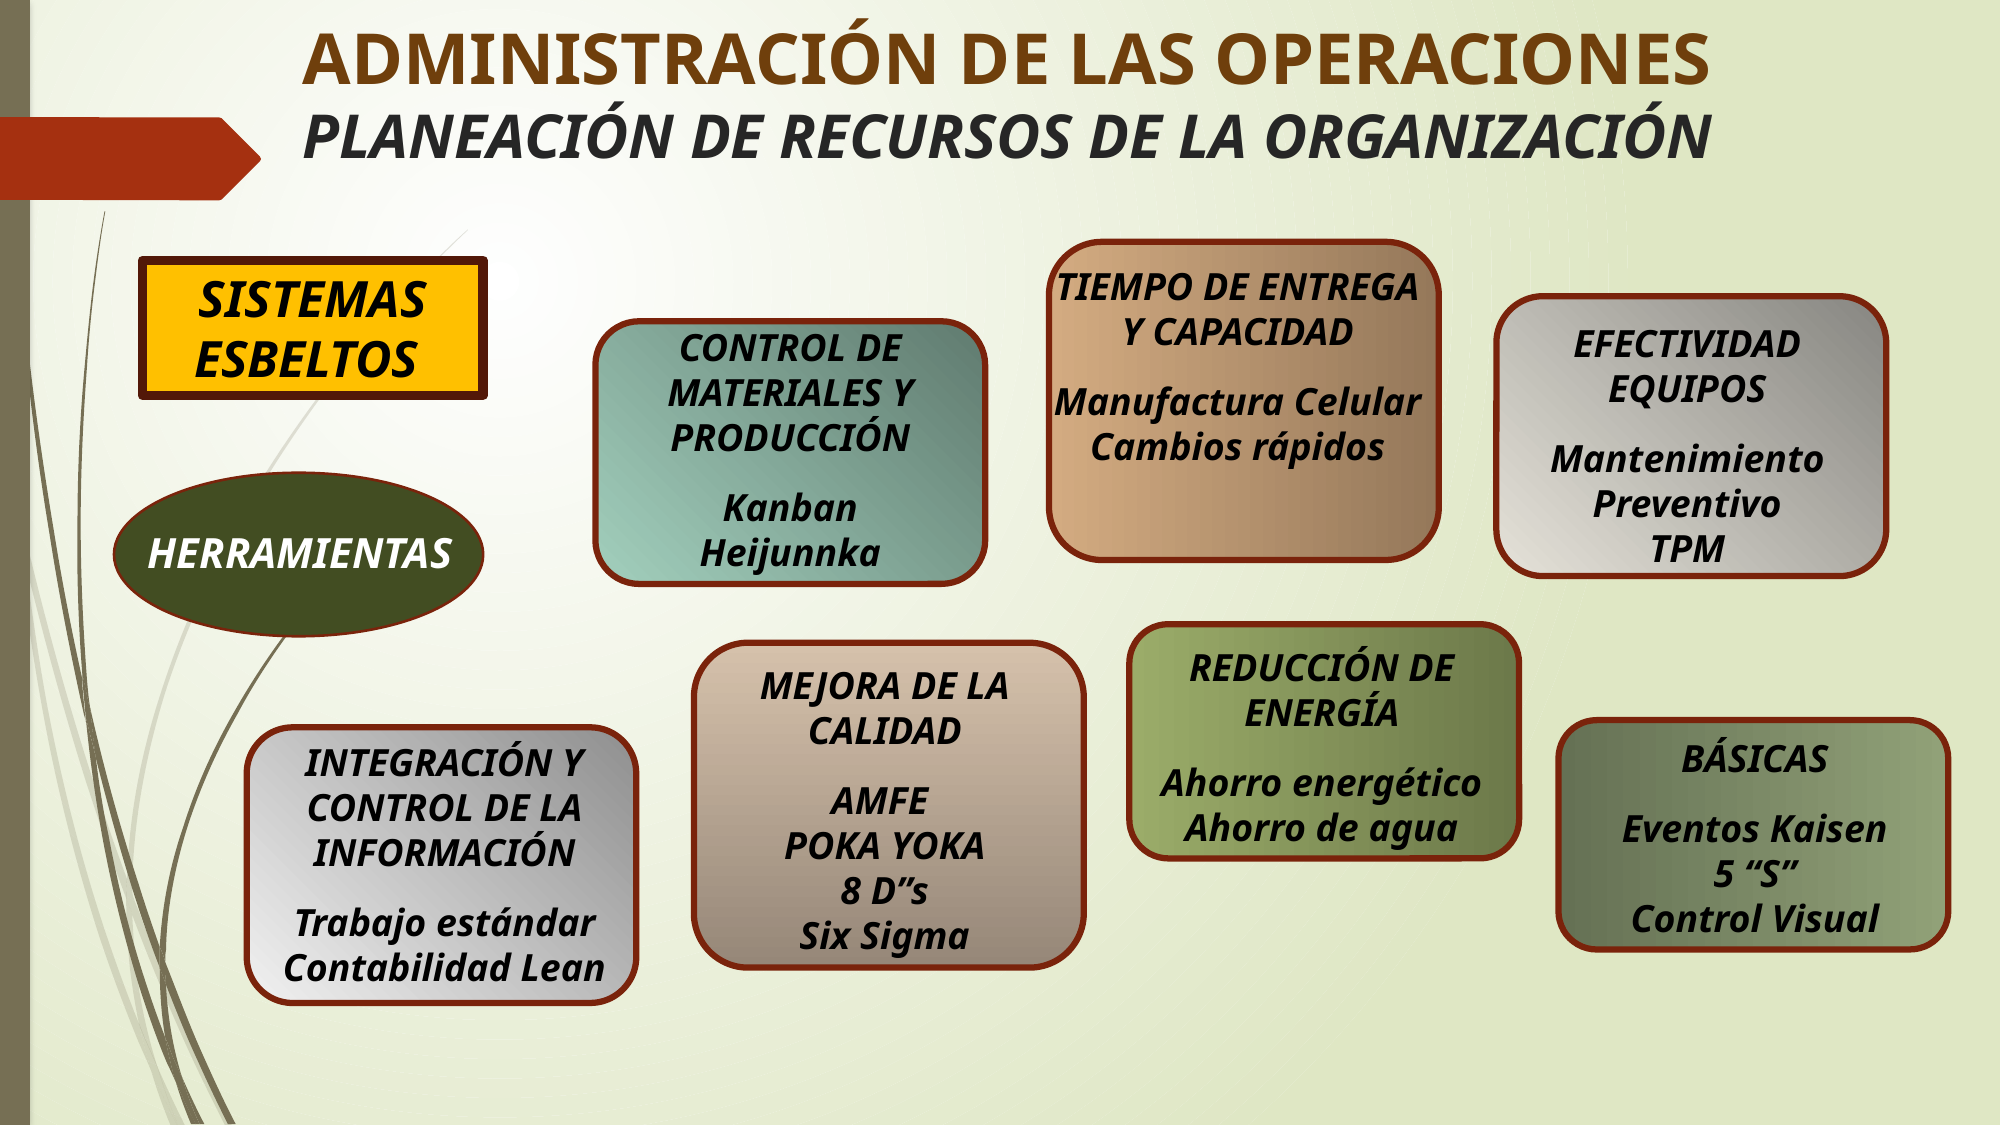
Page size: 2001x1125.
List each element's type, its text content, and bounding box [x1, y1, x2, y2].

text_box [971, 331, 987, 575]
text_box [1080, 673, 1086, 937]
text_box CONTROL DE MATERIALES Y PRODUCCIÓN Kanban Heijunnka [610, 316, 971, 582]
text_box [712, 641, 1065, 654]
text_box MEJORA DE LA CALIDAD AMFE POKA YOKA 8 D”s Six Sigma [689, 654, 1080, 965]
text_box [271, 726, 612, 731]
text_box HERRAMIENTAS [96, 519, 504, 585]
text_box BÁSICAS Eventos Kaisen 5 “S” Control Visual [1560, 727, 1950, 948]
text_box EFECTIVIDAD EQUIPOS Mantenimiento Preventivo TPM [1490, 312, 1885, 578]
text_box [594, 330, 610, 575]
text_box SISTEMAS ESBELTOS [142, 260, 484, 396]
text_box [1138, 622, 1510, 636]
text_box [1151, 856, 1497, 860]
text_box [1506, 294, 1877, 312]
text_box [245, 747, 253, 983]
title ADMINISTRACIÓN DE LAS OPERACIONES PLANEACIÓN DE RECURSOS DE LA ORGANIZACIÓN [287, 6, 1750, 217]
text_box [622, 582, 958, 586]
text_box [267, 997, 616, 1005]
text_box [1065, 240, 1423, 255]
text_box [130, 471, 467, 519]
text_box INTEGRACIÓN Y CONTROL DE LA INFORMACIÓN Trabajo estándar Contabilidad Lean [253, 731, 636, 997]
text_box [1047, 284, 1441, 562]
text_box [125, 585, 472, 638]
text_box TIEMPO DE ENTREGA Y CAPACIDAD Manufactura Celular Cambios rápidos [1036, 255, 1439, 476]
text_box [1572, 718, 1935, 727]
text_box [727, 965, 1051, 969]
text_box REDUCCIÓN DE ENERGÍA Ahorro energético Ahorro de agua [1124, 636, 1520, 856]
